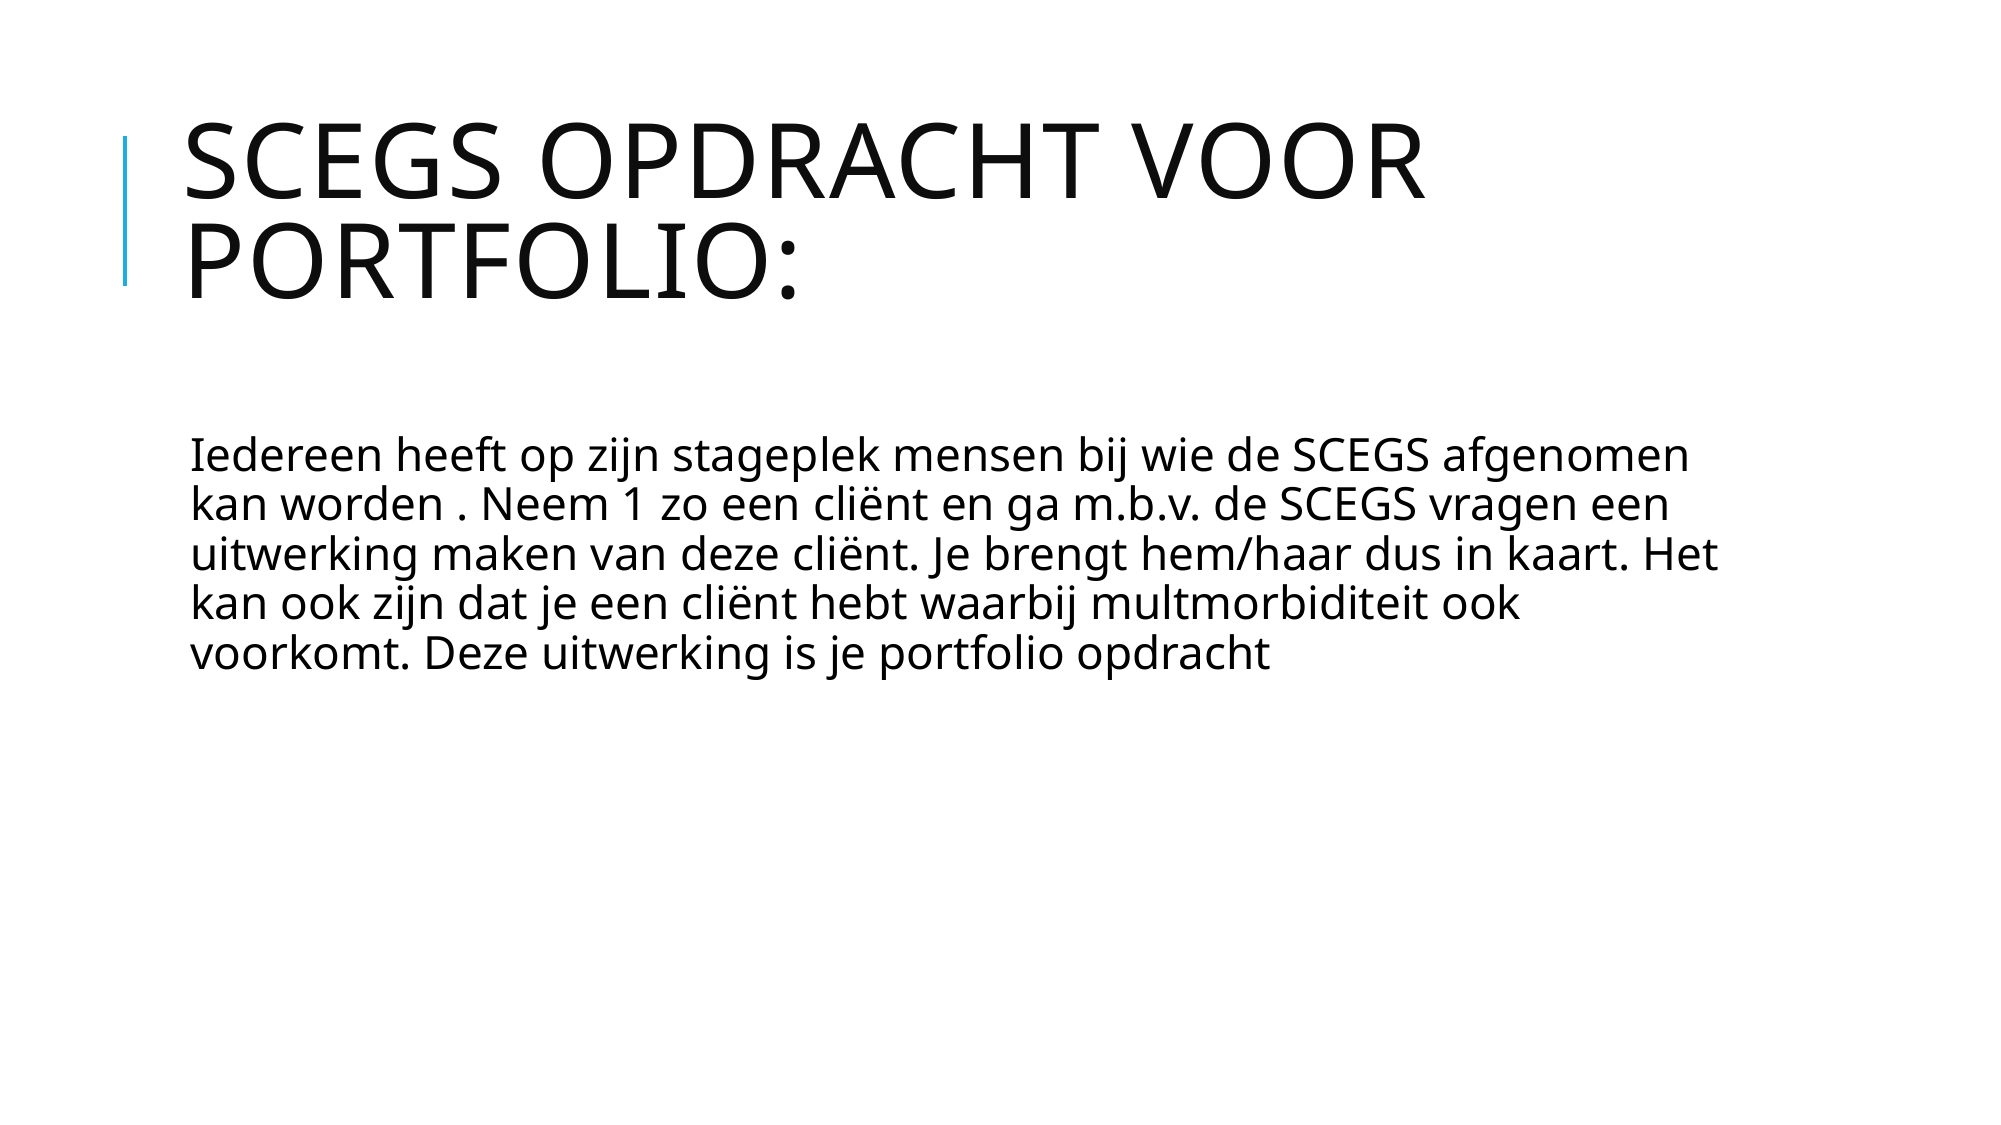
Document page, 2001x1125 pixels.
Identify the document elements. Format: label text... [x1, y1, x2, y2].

title SCEGS opdracht voor portfolio: [168, 96, 1763, 342]
list Iedereen heeft op zijn stageplek mensen bij wie de SCEGS afgenomen kan worden . Neem 1 zo een cliënt en ga m.b.v. de SCEGS vragen een uitwerking maken van deze cliënt. Je brengt hem/haar dus in kaart. Het kan ook zijn dat je een cliënt hebt waarbij multmorbiditeit ook voorkomt. Deze uitwerking is je portfolio opdracht [168, 375, 1763, 835]
